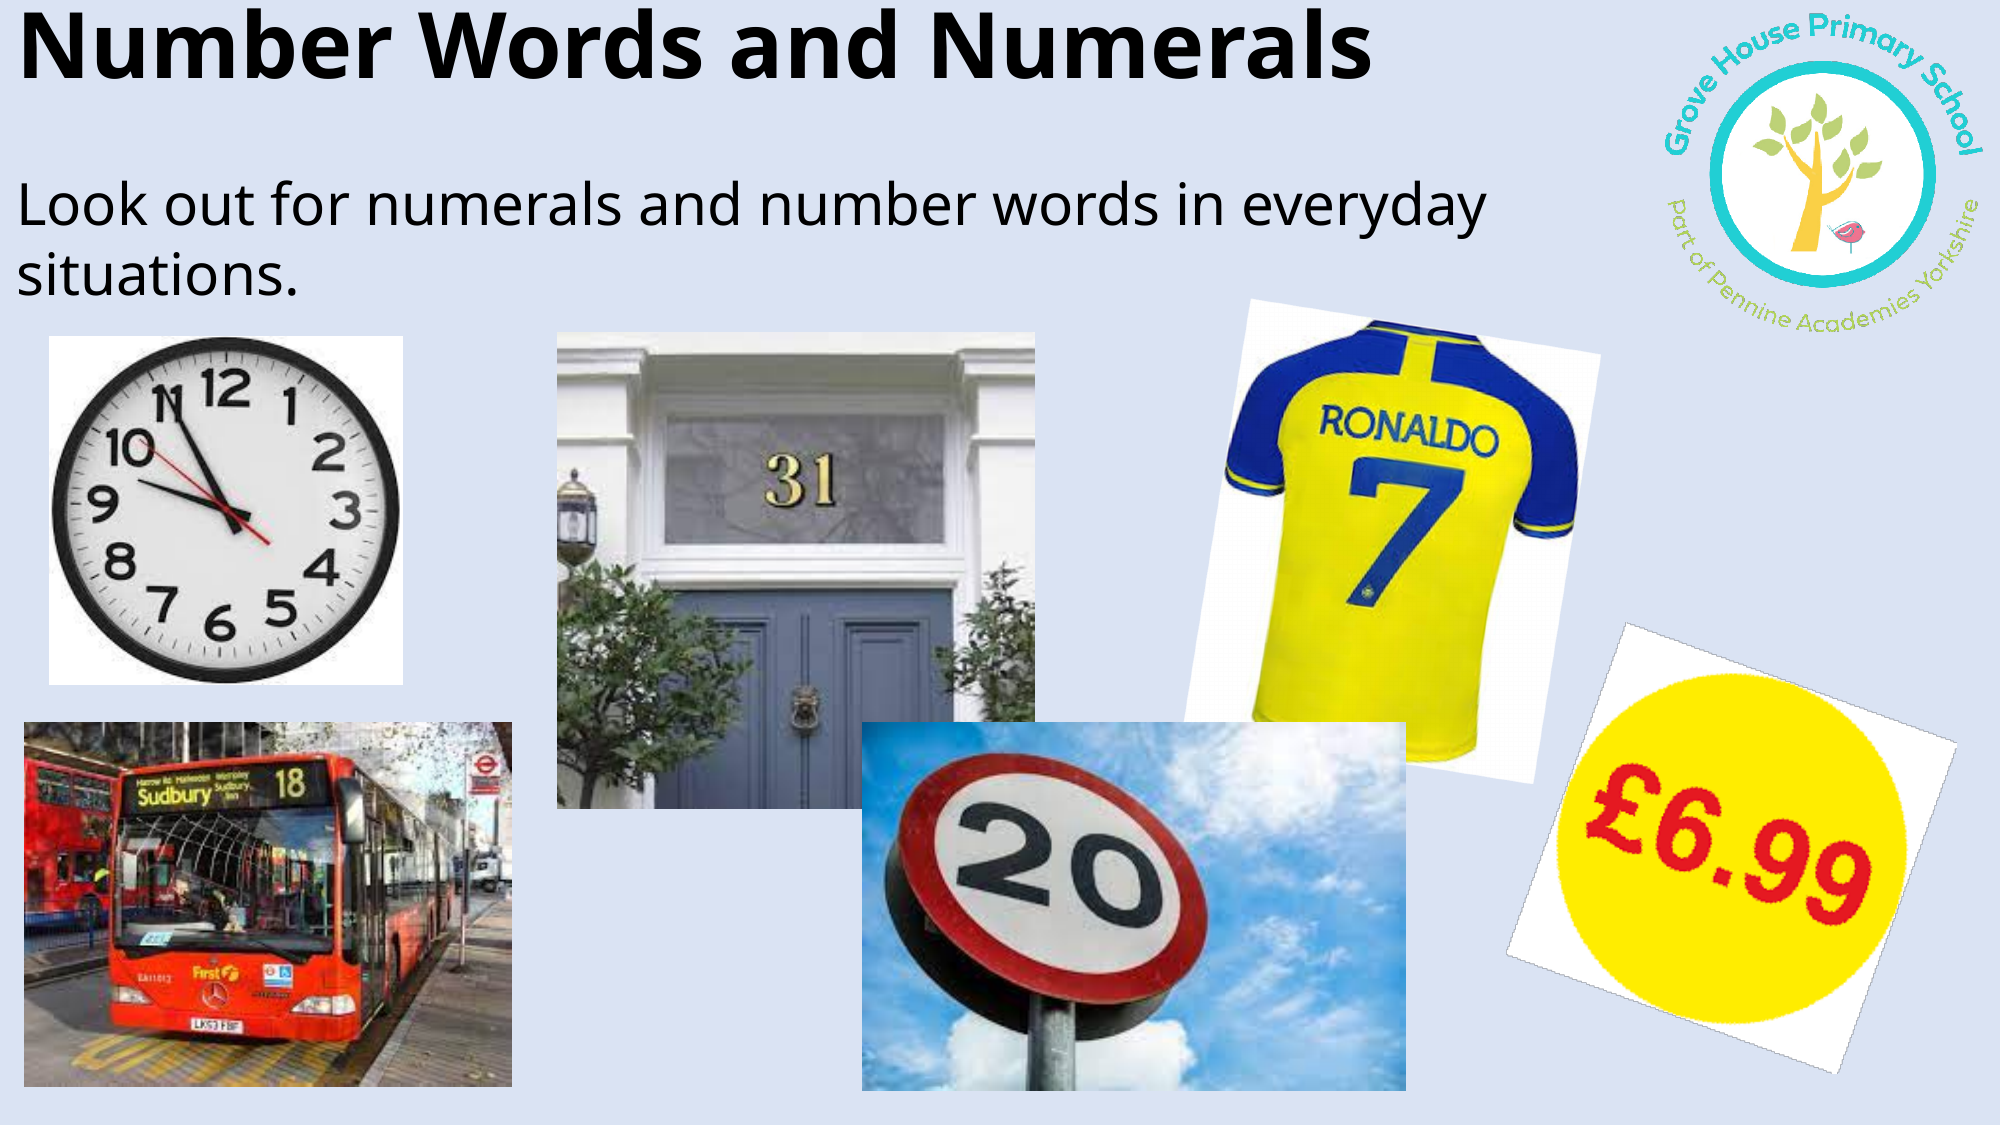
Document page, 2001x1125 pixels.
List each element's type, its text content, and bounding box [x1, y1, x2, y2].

picture [557, 300, 1957, 1091]
picture [24, 722, 512, 1087]
text_box Number Words and Numerals Look out for numerals and number words in everyday situations. [1, 0, 1628, 315]
picture [49, 336, 403, 685]
picture [1628, 0, 2000, 368]
